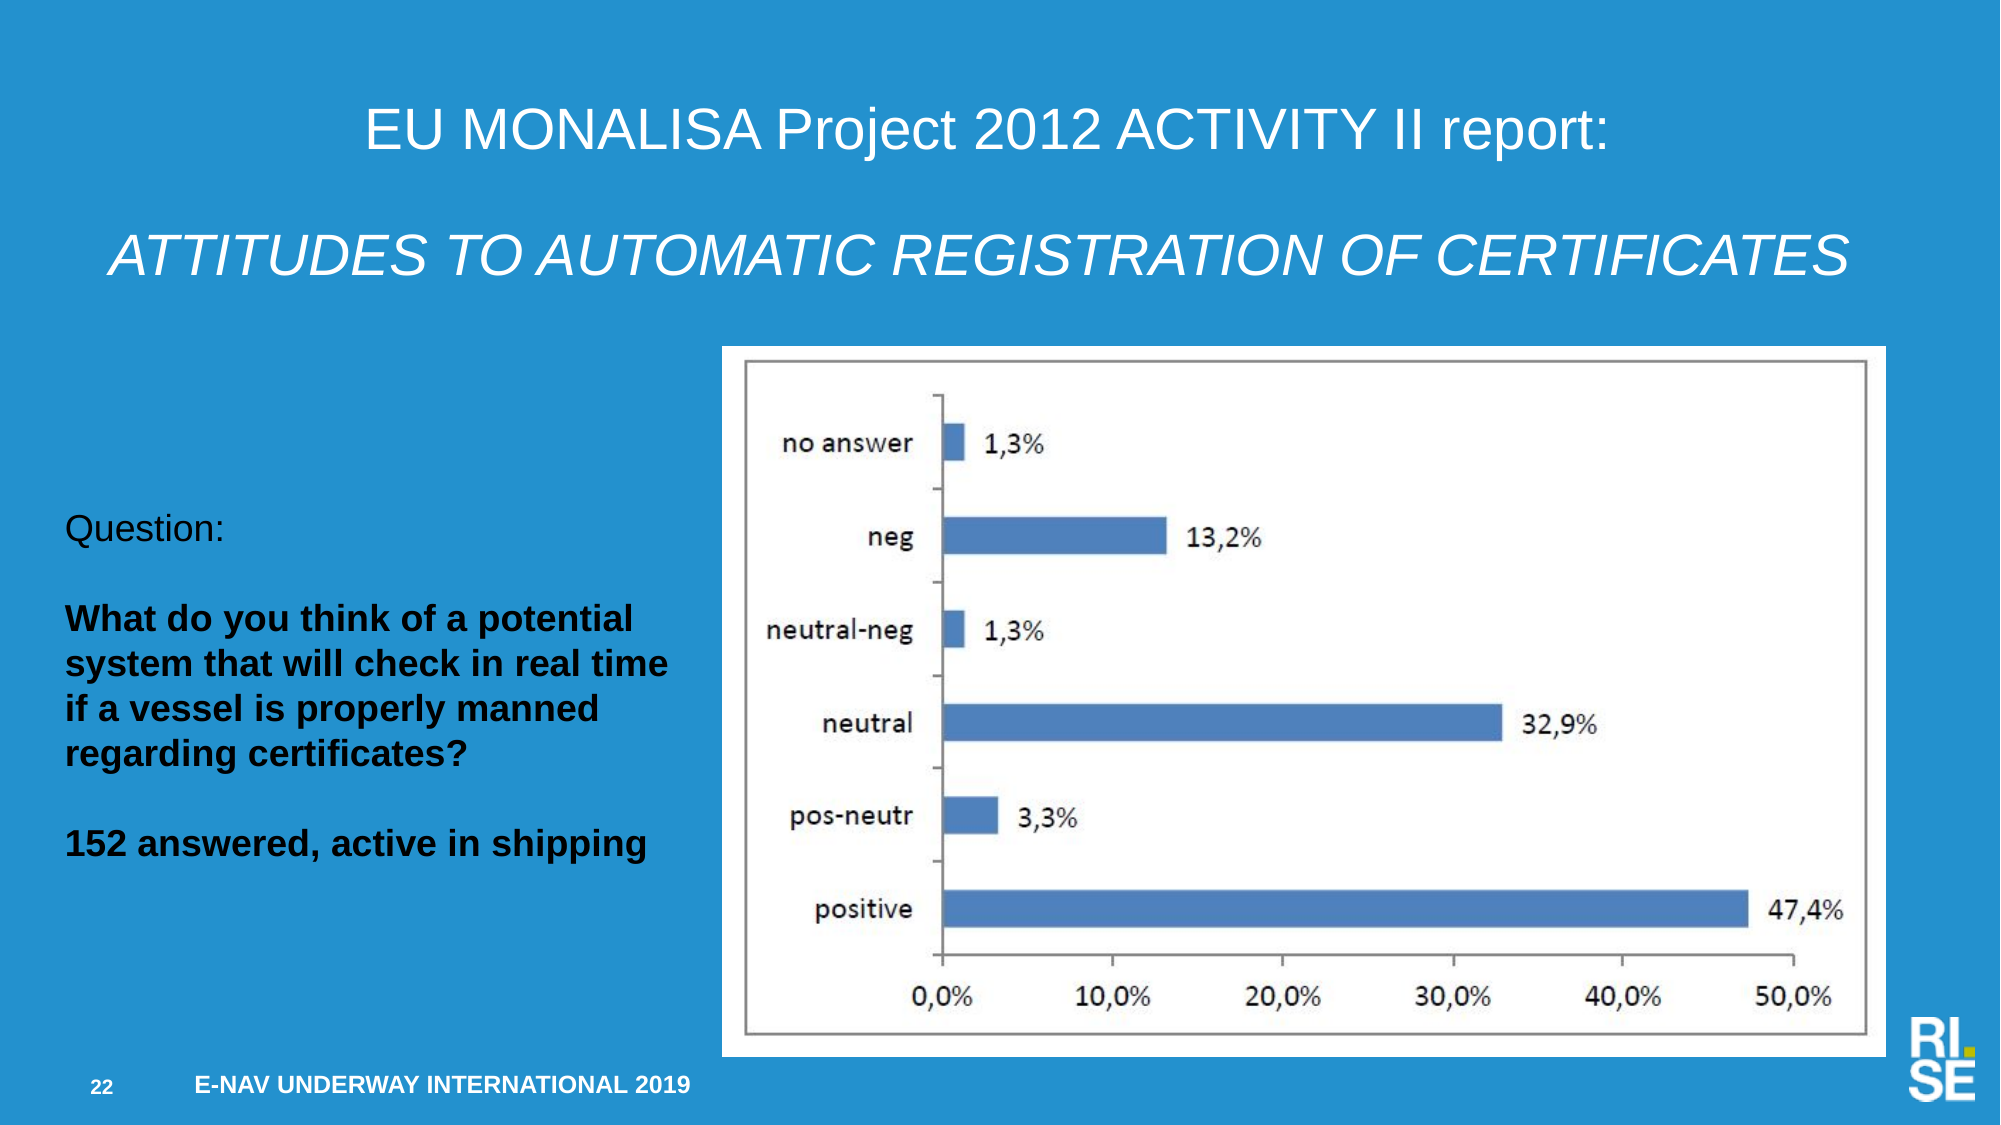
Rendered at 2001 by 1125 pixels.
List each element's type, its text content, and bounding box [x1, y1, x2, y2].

slide_number 22 [90, 1066, 117, 1107]
picture [1909, 1017, 1975, 1102]
title EU MONALISA Project 2012 ACTIVITY II report: ATTITUDES TO AUTOMATIC REGISTRATION OF CERTIFICATES [90, 48, 1886, 338]
text_box Question: What do you think of a potential system that will check in real time if a vessel is properly manned regarding certificates? 152 answered, active in shipping [50, 496, 697, 872]
picture [722, 346, 1886, 1057]
